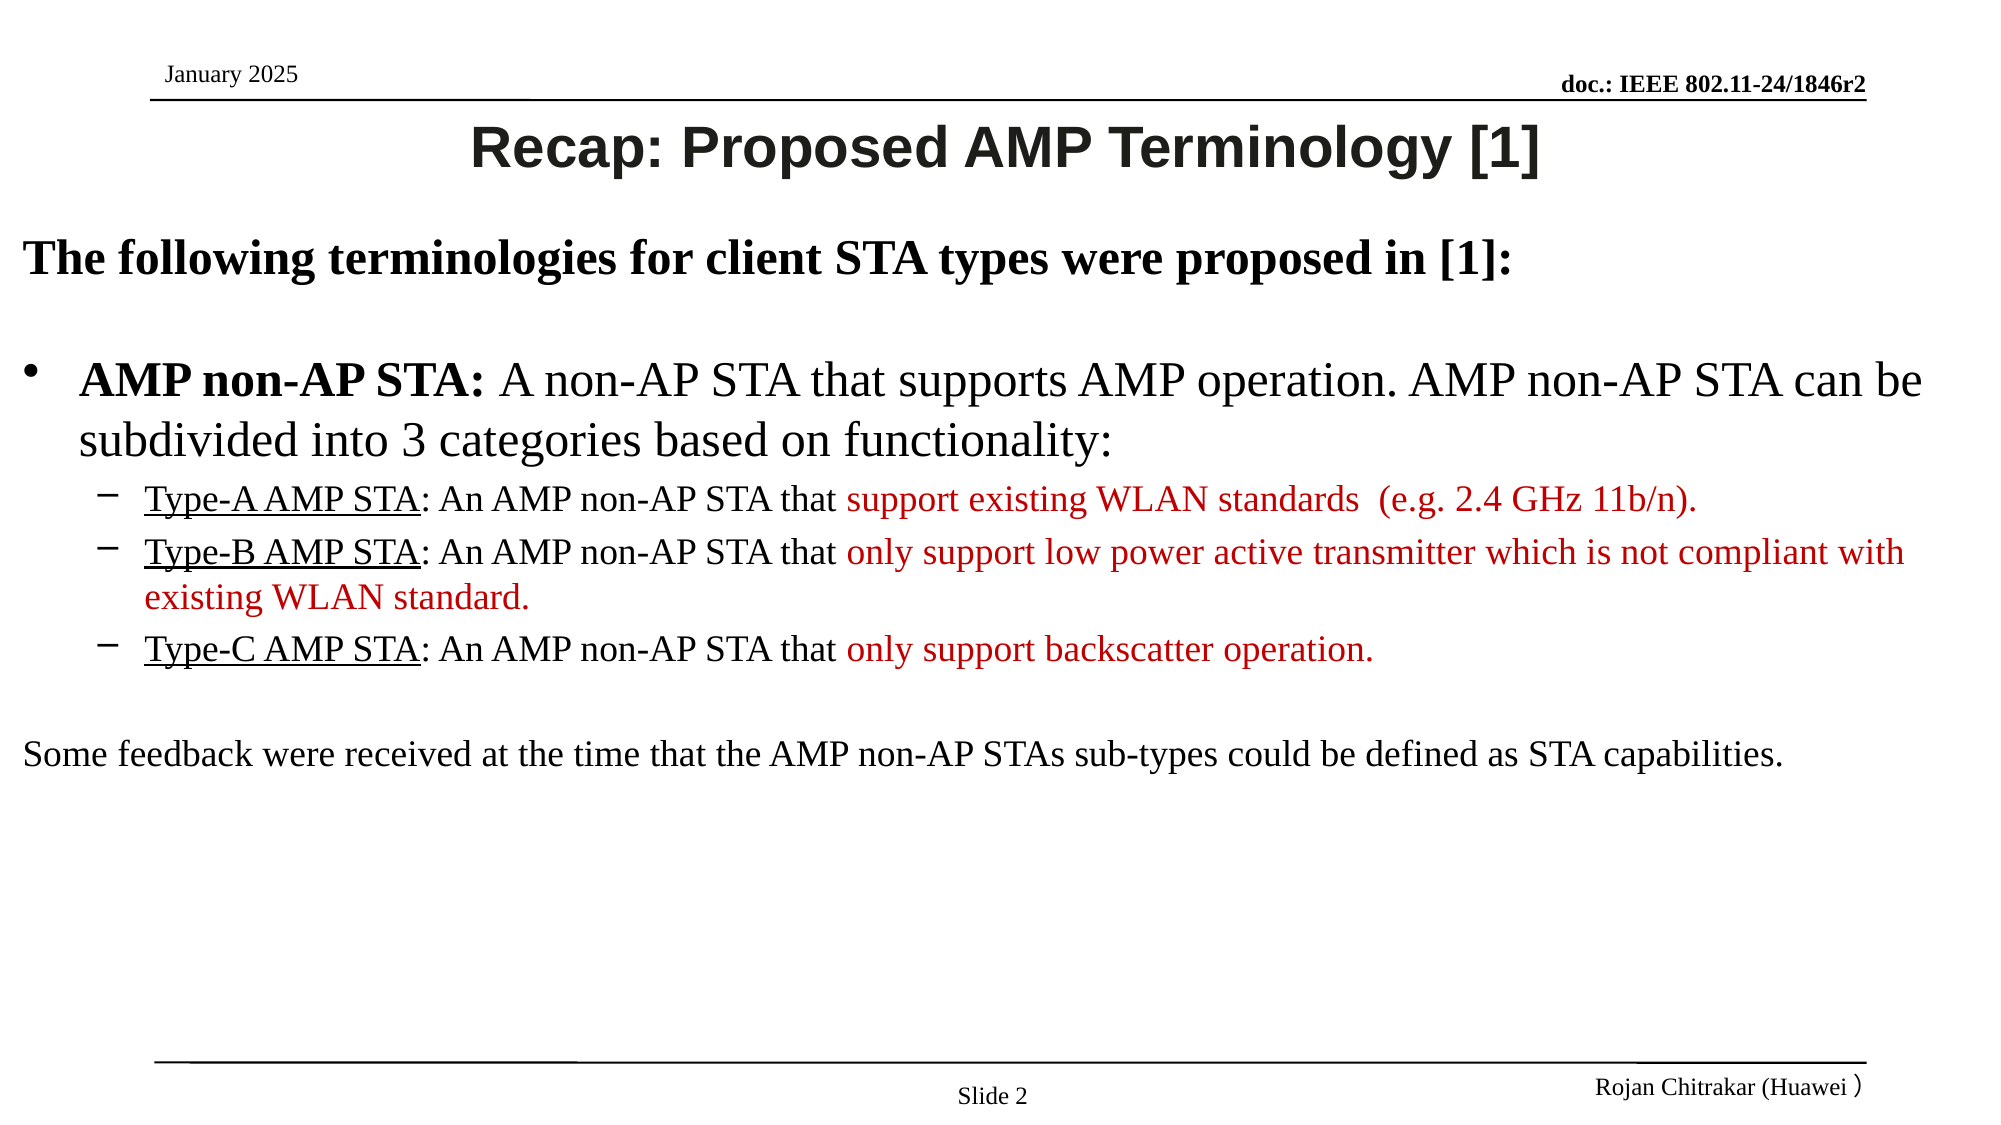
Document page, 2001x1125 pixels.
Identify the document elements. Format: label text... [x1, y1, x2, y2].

slide_number Slide 2 [921, 1075, 1065, 1115]
title Recap: Proposed AMP Terminology [1] [165, 101, 1864, 186]
text_box The following terminologies for client STA types were proposed in [1]: AMP non-AP STA: A non-AP STA that supports AMP operation. AMP non-AP STA can be subdivided into 3 categories based on functionality: Type-A AMP STA: An AMP non-AP STA that support existing WLAN standards (e.g. 2.4 GHz 11b/n). Type-B AMP STA: An AMP non-AP STA that only support low power active transmitter which is not compliant with existing WLAN standard. Type-C AMP STA: An AMP non-AP STA that only support backscatter operation. Some feedback were received at the time that the AMP non-AP STAs sub-types could be defined as STA capabilities. [7, 216, 1957, 782]
